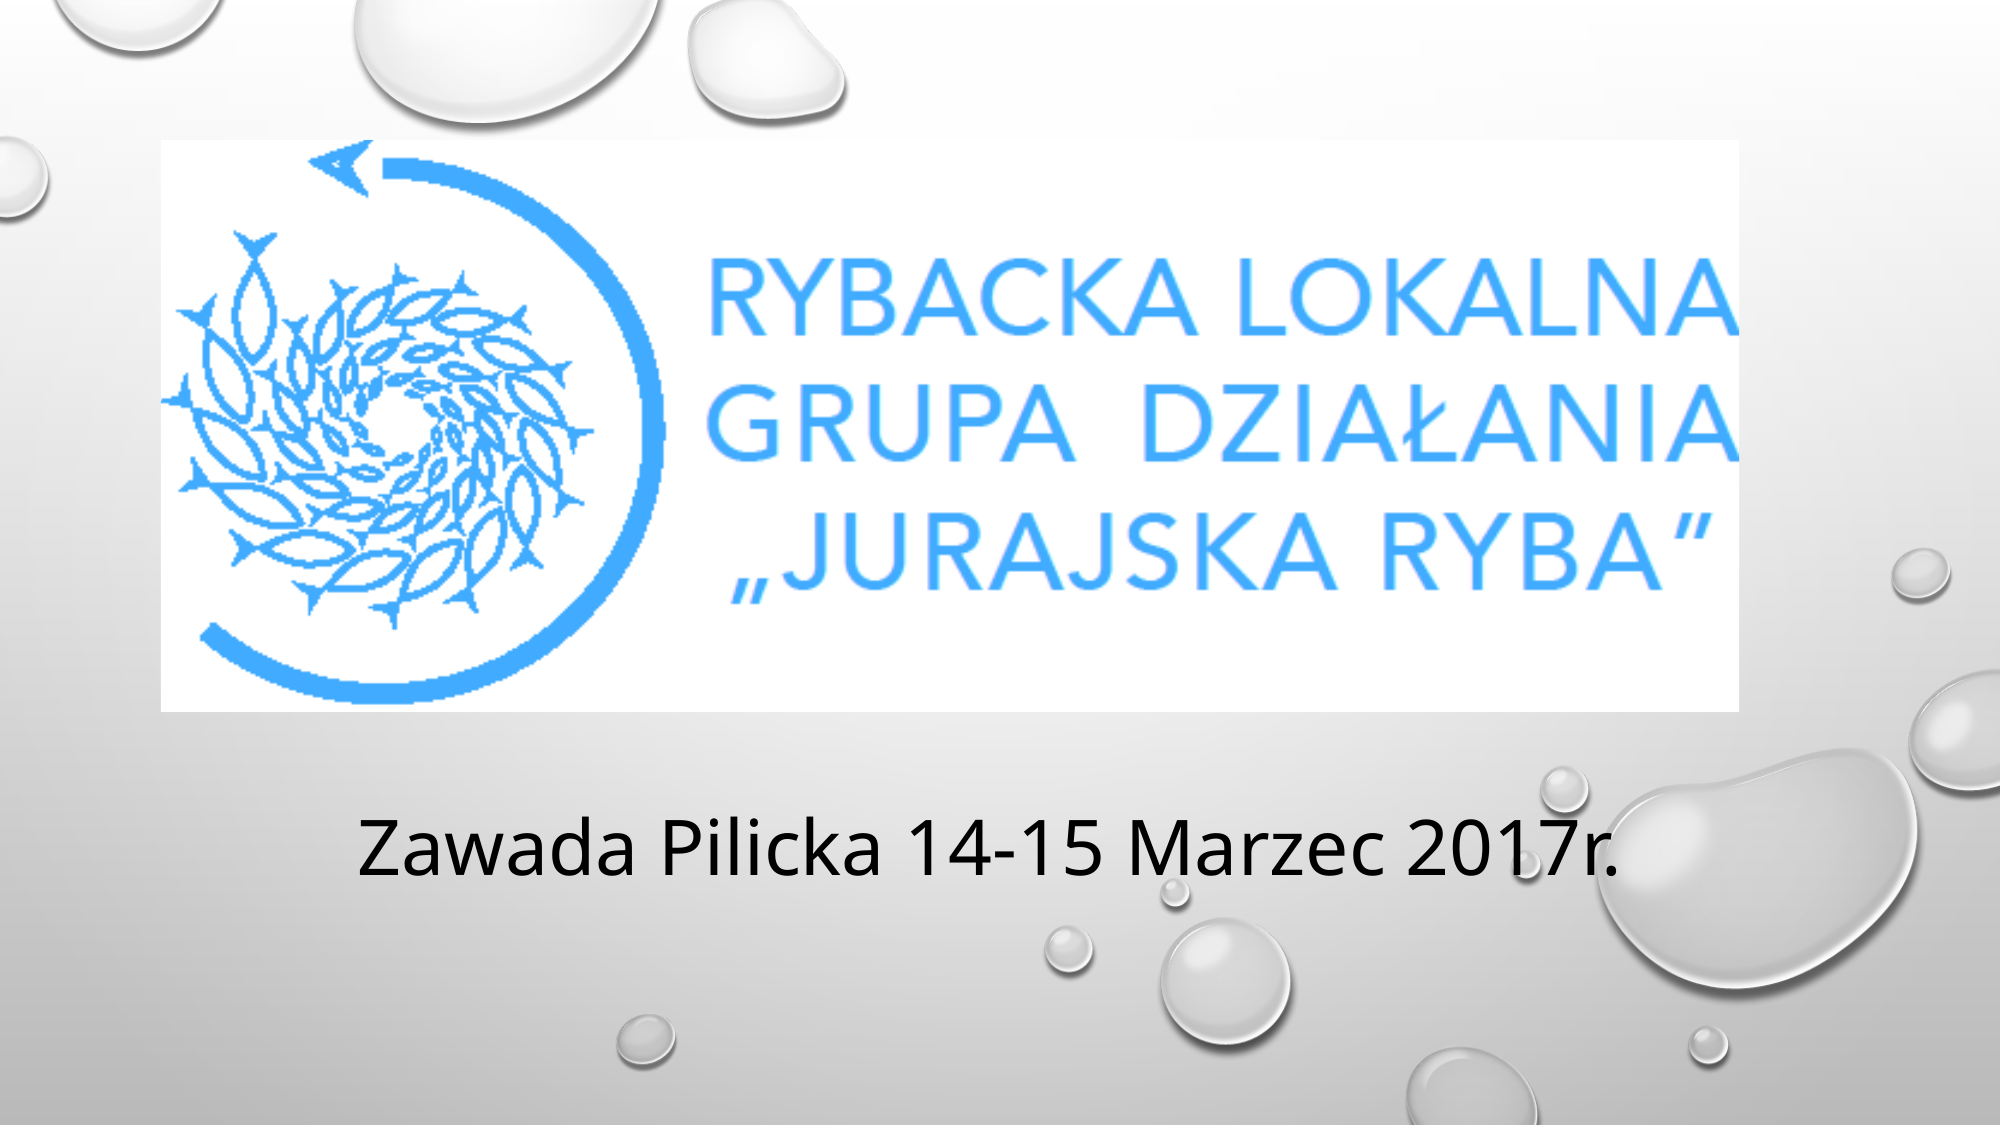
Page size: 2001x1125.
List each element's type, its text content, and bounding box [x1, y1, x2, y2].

subtitle Zawada Pilicka 14-15 Marzec 2017r. [287, 772, 1713, 967]
picture [0, 0, 2000, 1125]
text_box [160, 139, 1740, 712]
